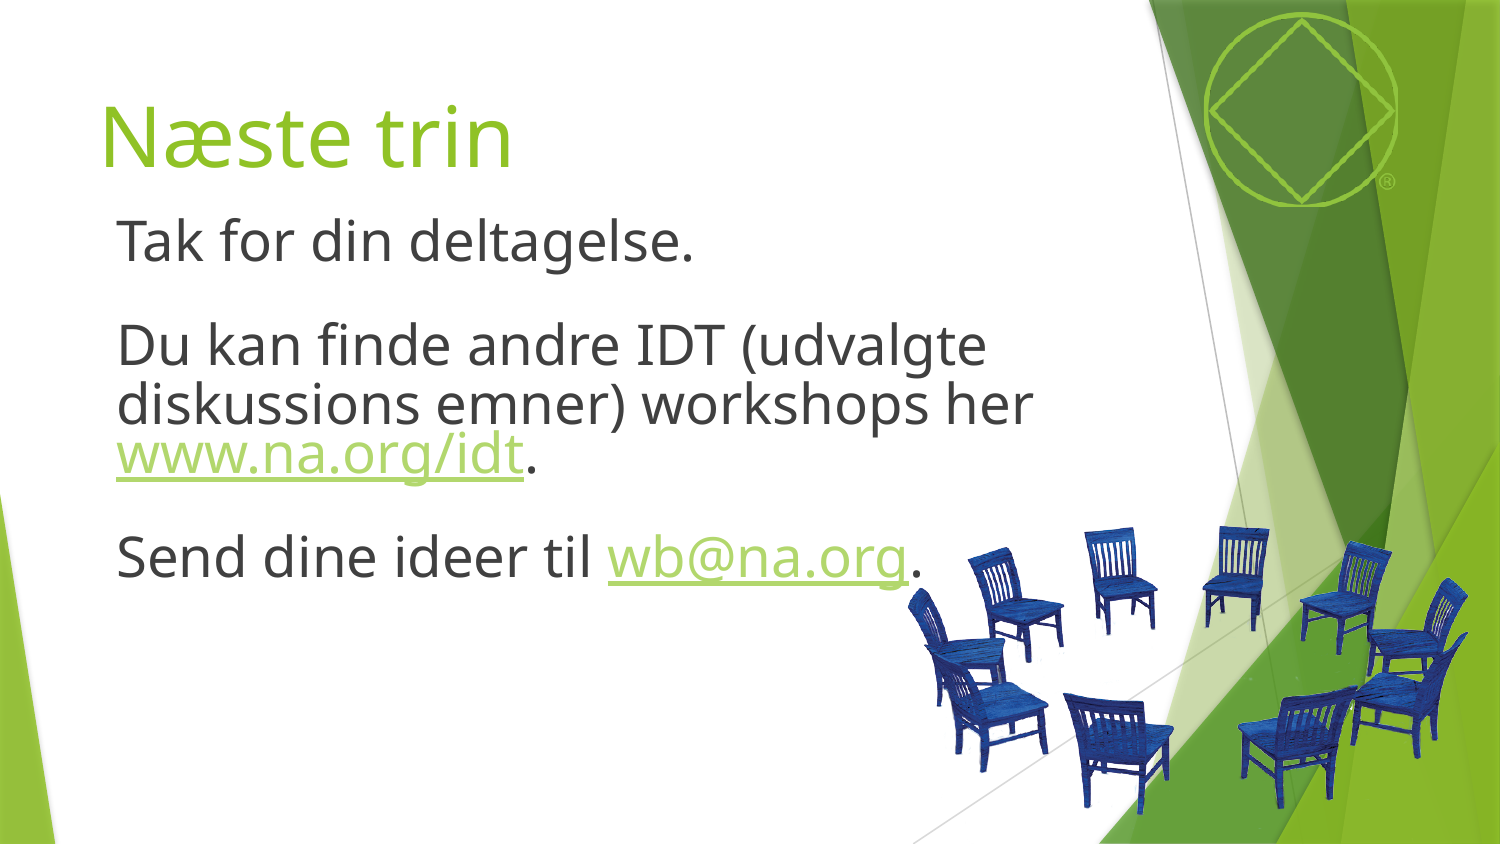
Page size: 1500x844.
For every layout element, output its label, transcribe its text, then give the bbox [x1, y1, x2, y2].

list Tak for din deltagelse. Du kan finde andre IDT (udvalgte diskussions emner) workshops her www.na.org/idt. Send dine ideer til wb@na.org. [101, 206, 1145, 728]
picture [859, 511, 1500, 844]
picture [1203, 12, 1399, 208]
title Næste trin [83, 75, 1141, 238]
